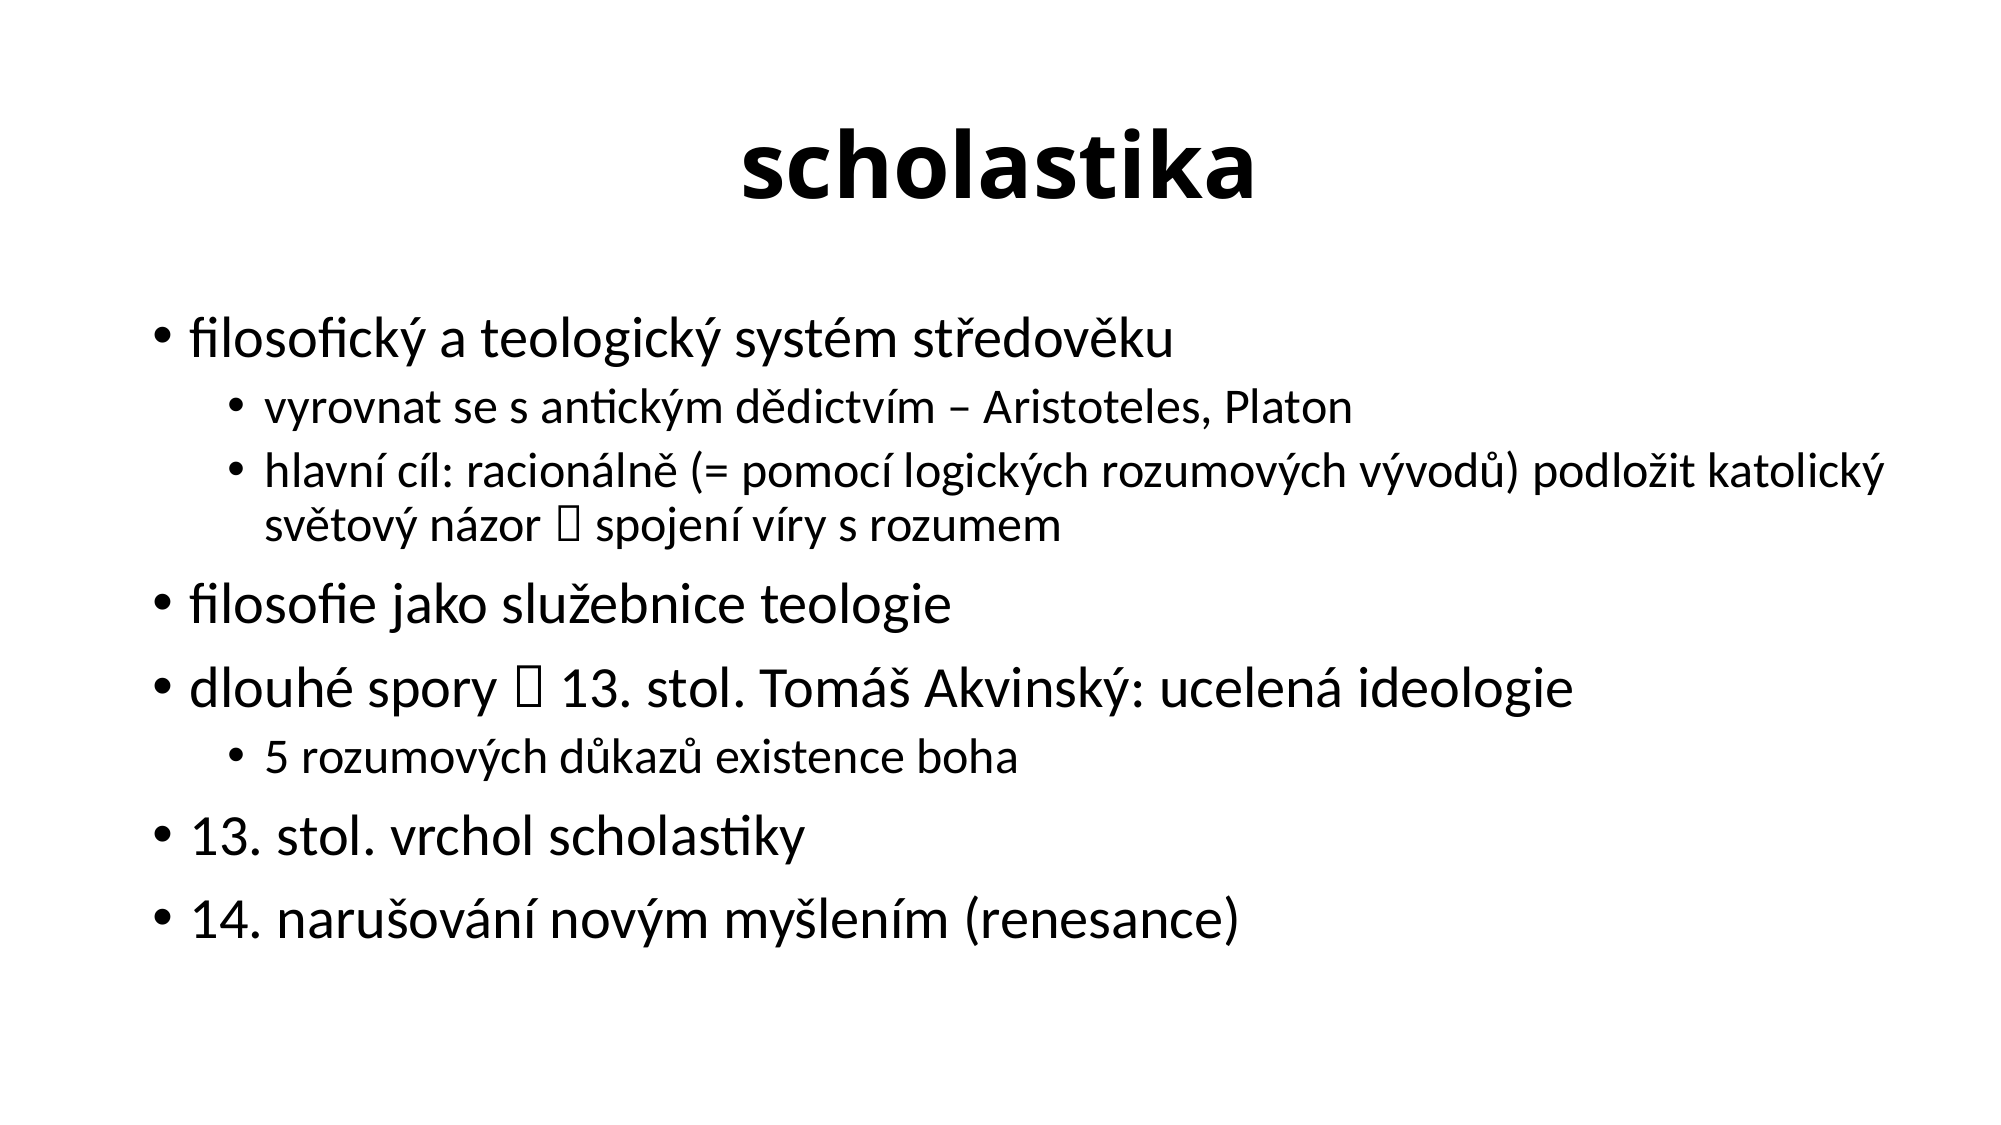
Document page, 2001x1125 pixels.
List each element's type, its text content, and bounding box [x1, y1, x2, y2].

list filosofický a teologický systém středověku vyrovnat se s antickým dědictvím – Aristoteles, Platon hlavní cíl: racionálně (= pomocí logických rozumových vývodů) podložit katolický světový názor  spojení víry s rozumem filosofie jako služebnice teologie dlouhé spory  13. stol. Tomáš Akvinský: ucelená ideologie 5 rozumových důkazů existence boha 13. stol. vrchol scholastiky 14. narušování novým myšlením (renesance) [137, 299, 1906, 1014]
title scholastika [137, 59, 1863, 278]
